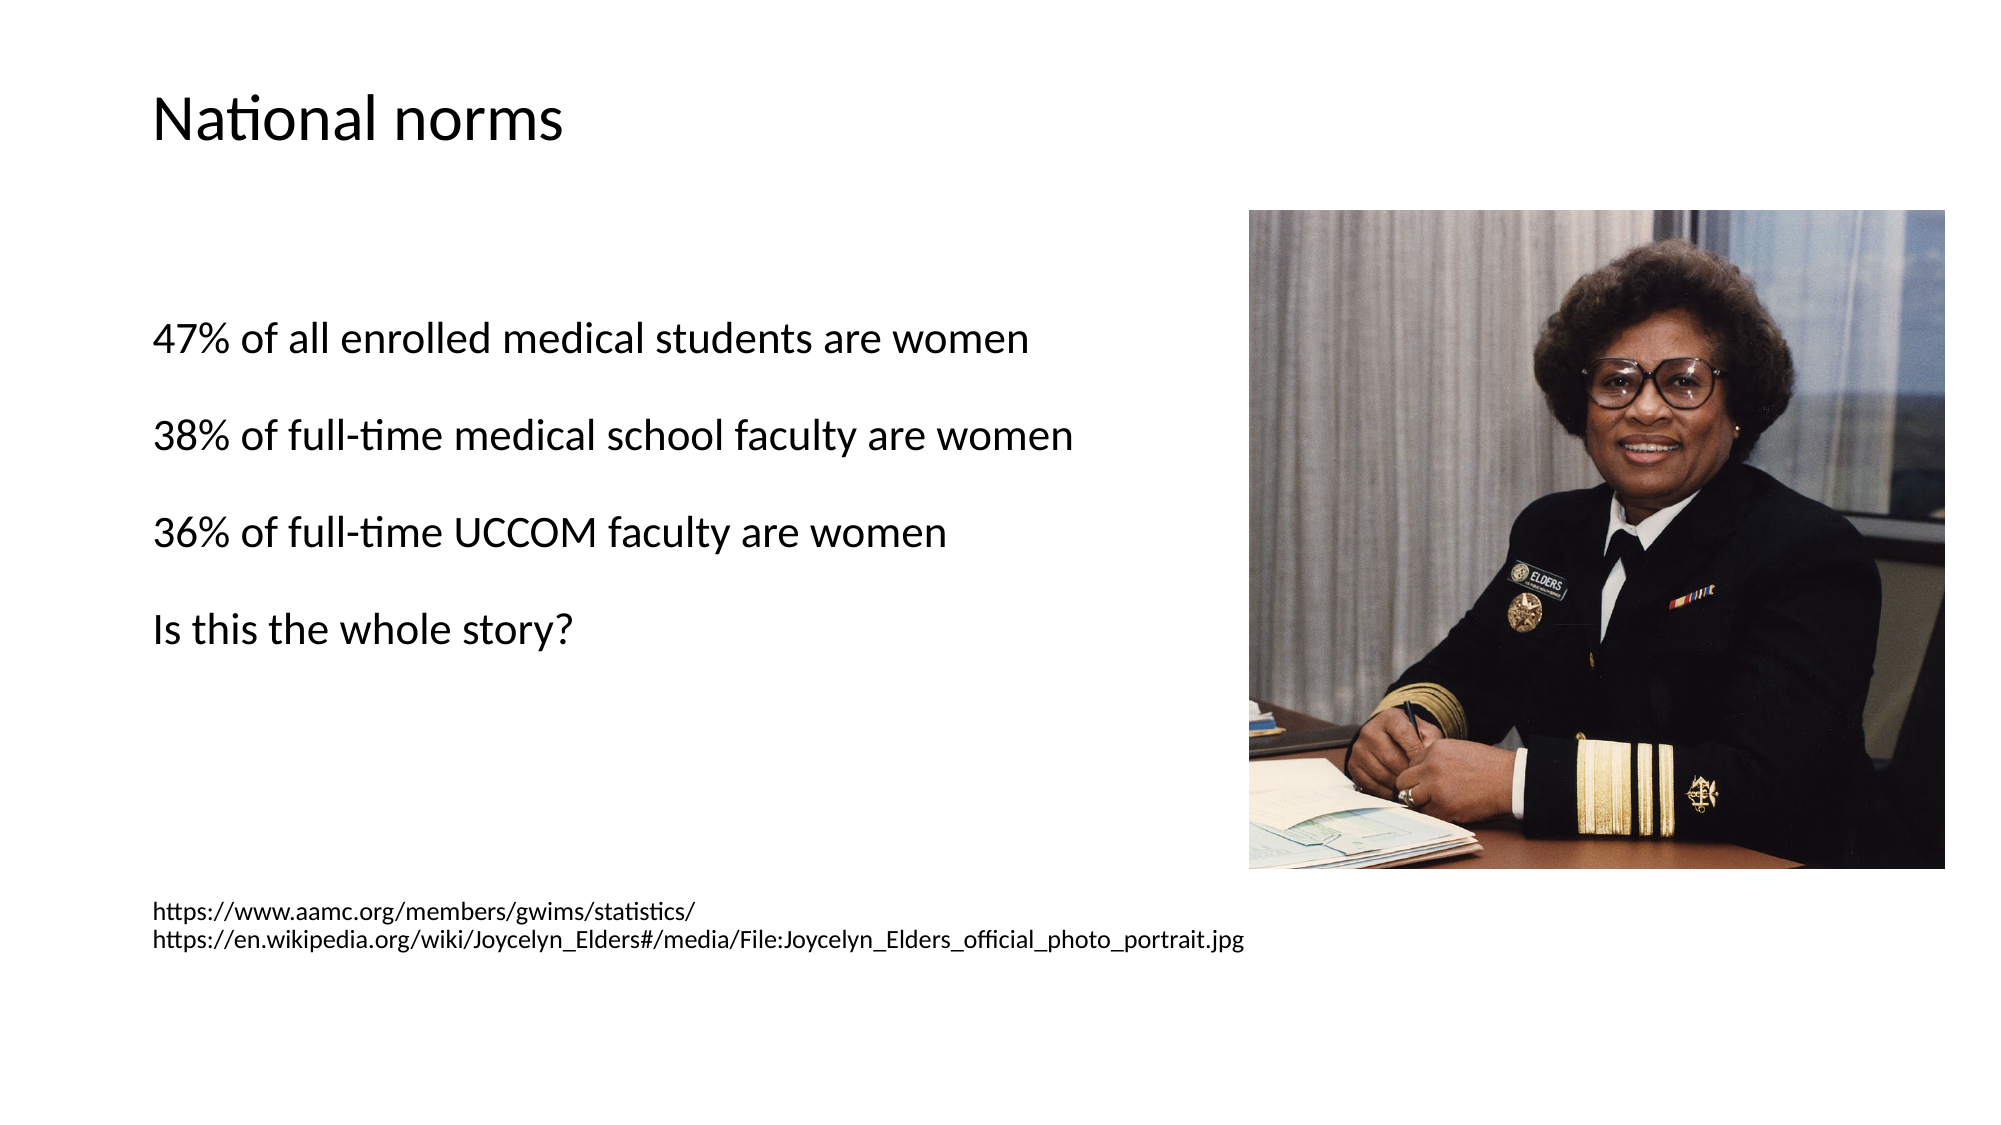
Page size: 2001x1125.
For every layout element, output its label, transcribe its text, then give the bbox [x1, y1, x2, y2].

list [1249, 210, 1945, 869]
title National norms [137, 75, 783, 161]
list 47% of all enrolled medical students are women 38% of full-time medical school faculty are women 36% of full-time UCCOM faculty are women Is this the whole story? https://www.aamc.org/members/gwims/statistics/ https://en.wikipedia.org/wiki/Joycelyn_Elders#/media/File:Joycelyn_Elders_official_photo_portrait.jpg [137, 161, 1403, 962]
